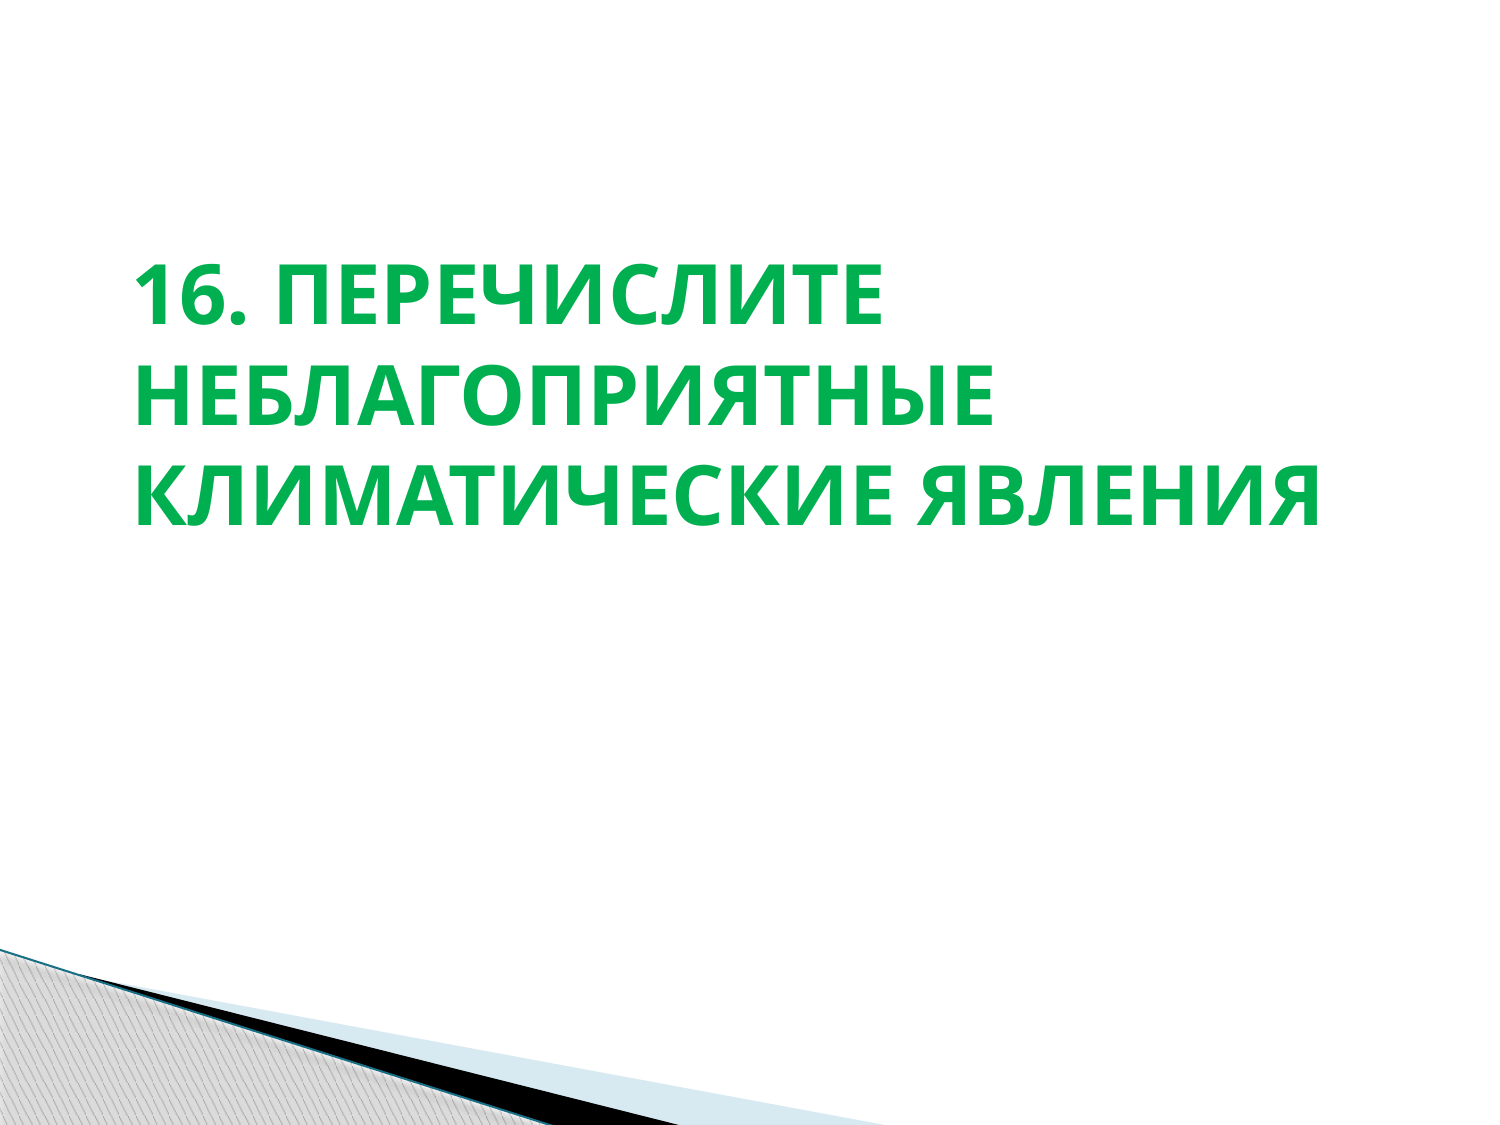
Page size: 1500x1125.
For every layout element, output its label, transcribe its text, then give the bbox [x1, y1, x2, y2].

text_box 16. ПЕРЕЧИСЛИТЕ НЕБЛАГОПРИЯТНЫЕ КЛИМАТИЧЕСКИЕ ЯВЛЕНИЯ [117, 234, 1407, 550]
